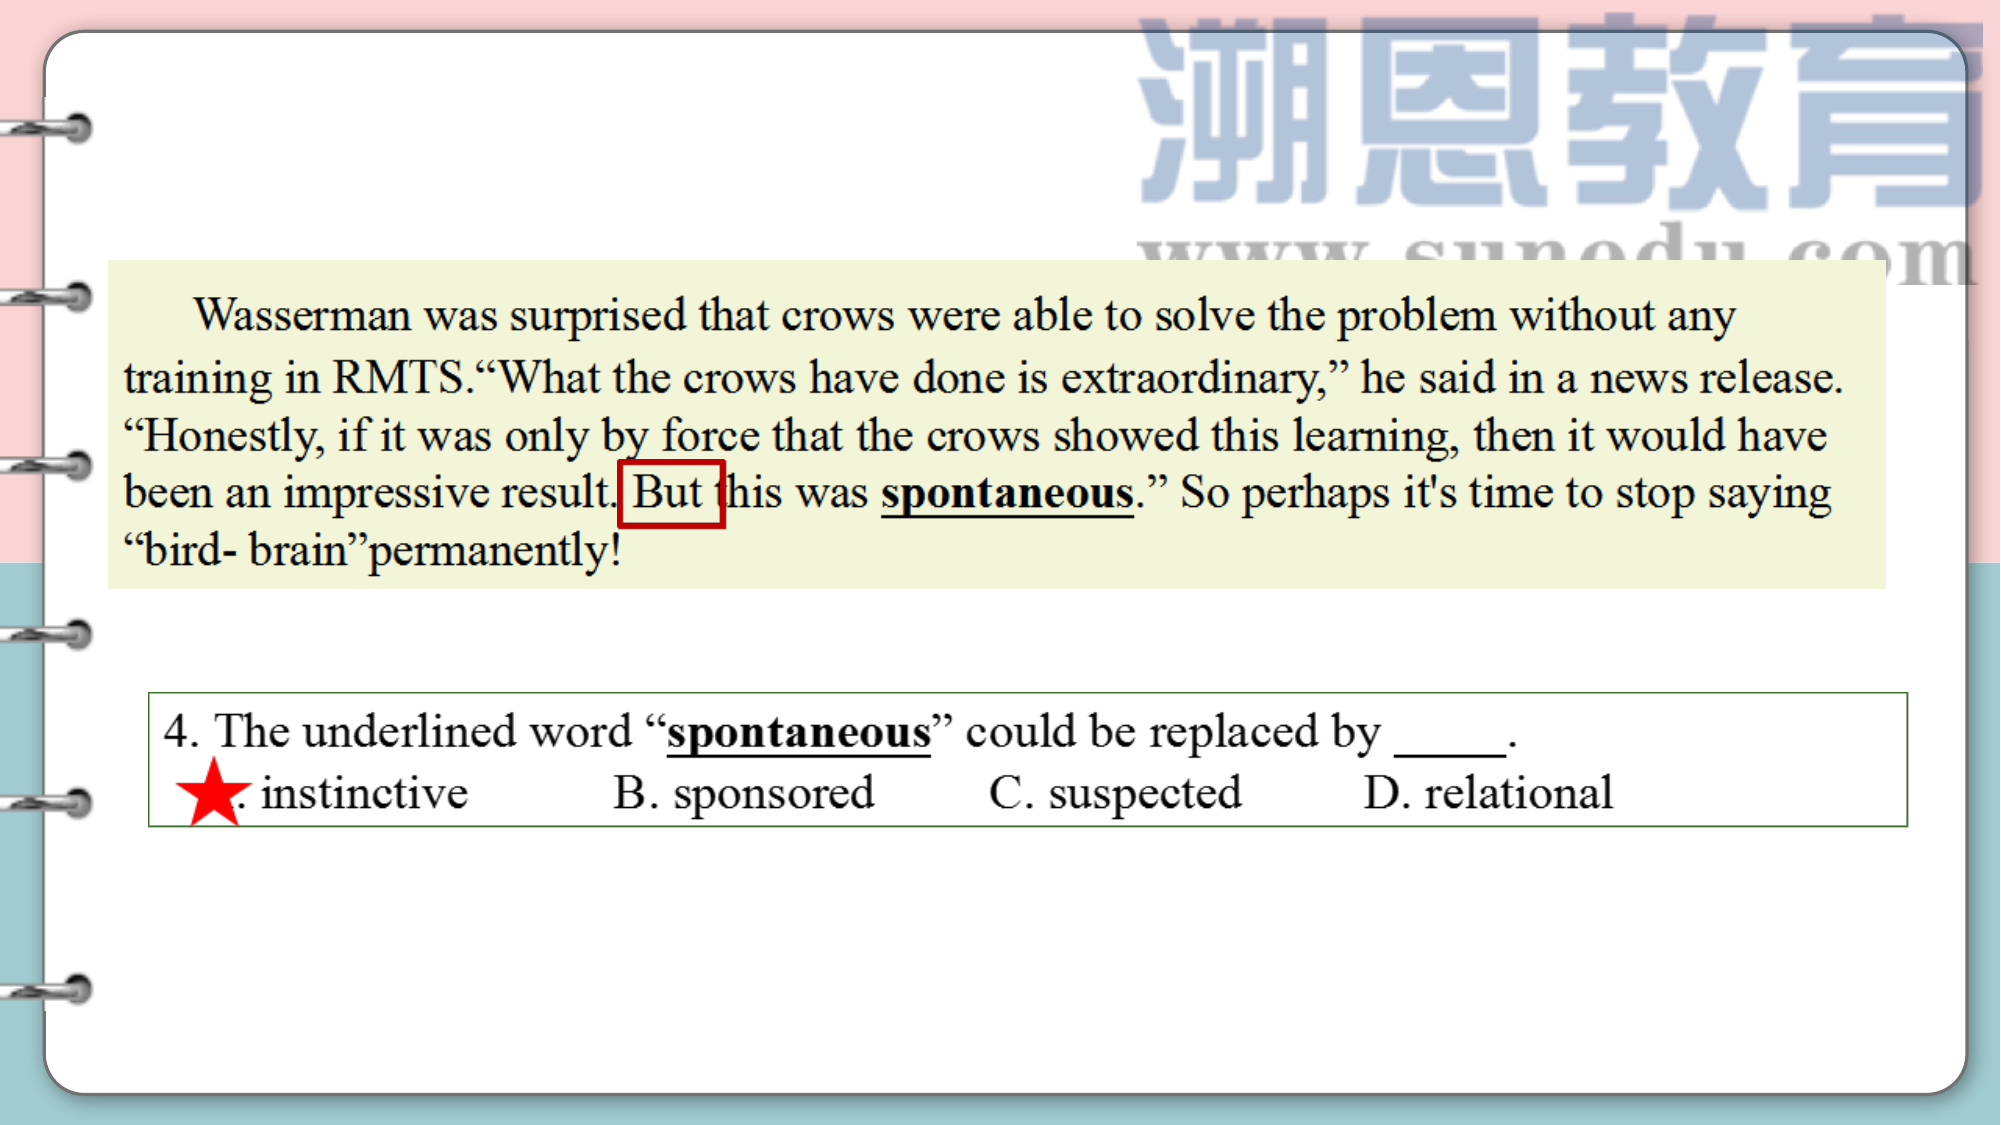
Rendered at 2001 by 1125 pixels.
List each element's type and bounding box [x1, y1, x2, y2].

picture [0, 97, 1910, 1011]
list [108, 260, 1886, 589]
picture [617, 459, 728, 531]
picture [1134, 10, 1983, 285]
